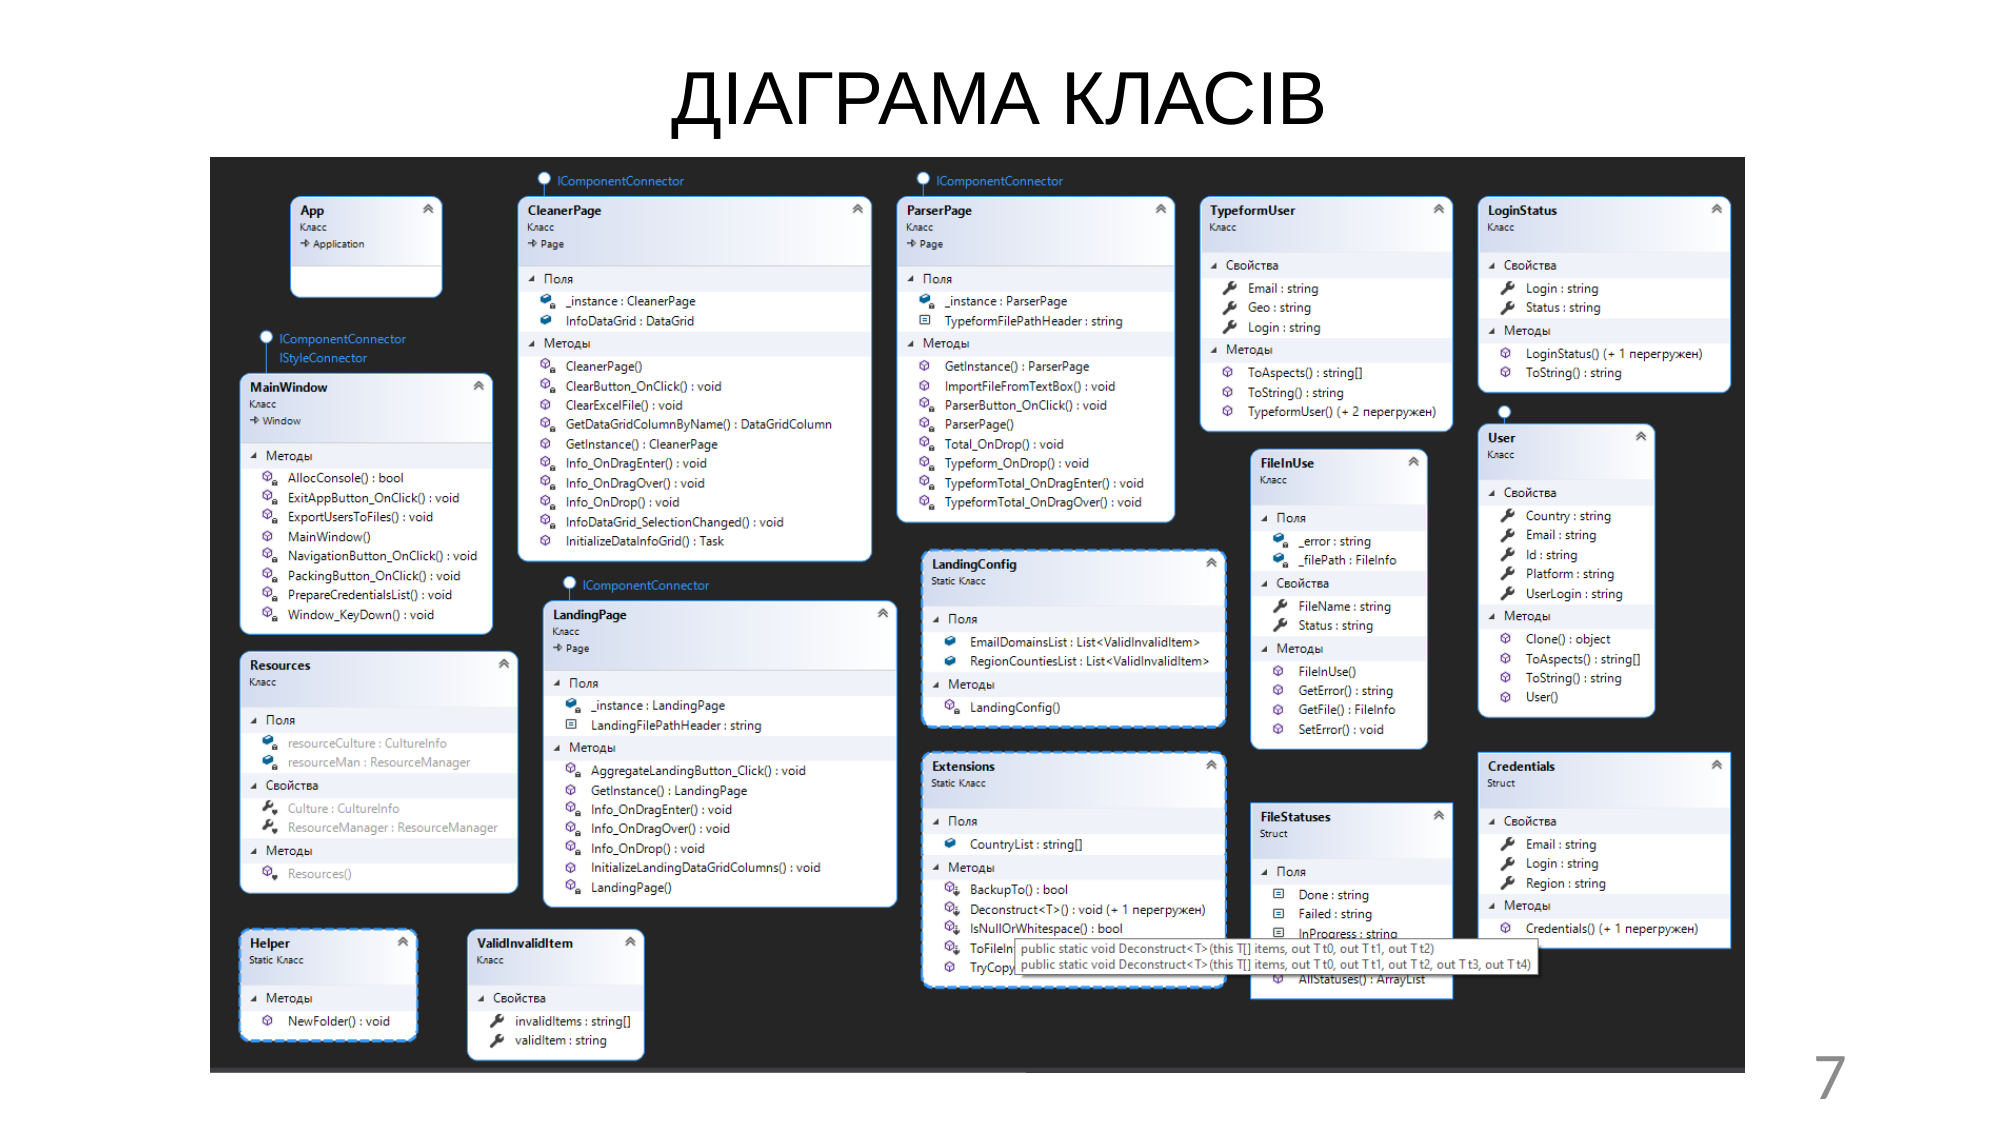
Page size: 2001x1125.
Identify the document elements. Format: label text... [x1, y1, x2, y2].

title ДІАГРАМА КЛАСІВ [99, 45, 1900, 155]
picture [210, 157, 1745, 1073]
slide_number 7 [1412, 1042, 1863, 1103]
